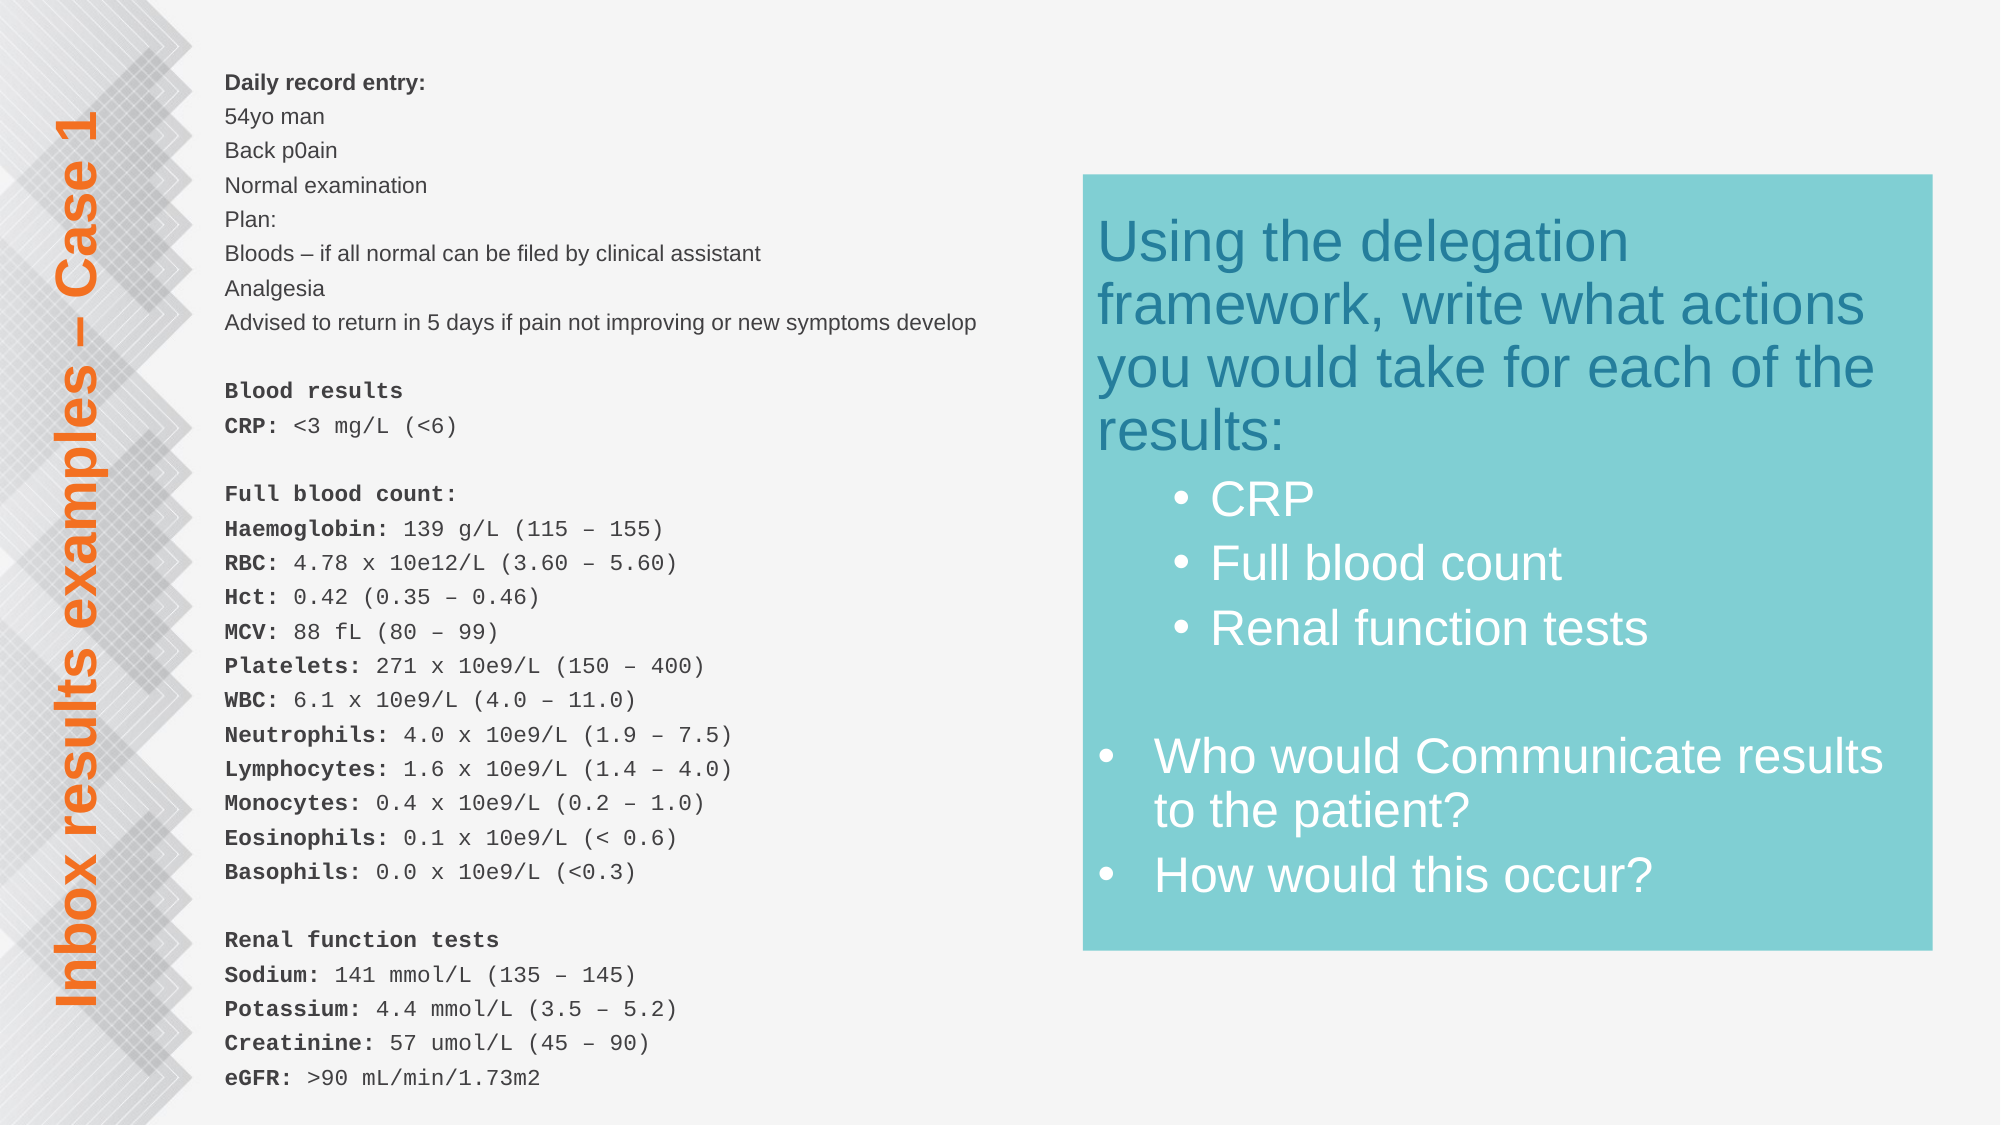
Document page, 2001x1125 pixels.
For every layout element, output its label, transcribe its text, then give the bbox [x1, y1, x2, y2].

list Daily record entry: 54yo man Back p0ain Normal examination Plan: Bloods – if all normal can be filed by clinical assistant Analgesia Advised to return in 5 days if pain not improving or new symptoms develop Blood results CRP: <3 mg/L (<6) Full blood count: Haemoglobin: 139 g/L (115 – 155) RBC: 4.78 x 10e12/L (3.60 – 5.60) Hct: 0.42 (0.35 – 0.46) MCV: 88 fL (80 – 99) Platelets: 271 x 10e9/L (150 – 400) WBC: 6.1 x 10e9/L (4.0 – 11.0) Neutrophils: 4.0 x 10e9/L (1.9 – 7.5) Lymphocytes: 1.6 x 10e9/L (1.4 – 4.0) Monocytes: 0.4 x 10e9/L (0.2 – 1.0) Eosinophils: 0.1 x 10e9/L (< 0.6) Basophils: 0.0 x 10e9/L (<0.3) Renal function tests Sodium: 141 mmol/L (135 – 145) Potassium: 4.4 mmol/L (3.5 – 5.2) Creatinine: 57 umol/L (45 – 90) eGFR: >90 mL/min/1.73m2 [209, 63, 1060, 1108]
list Using the delegation framework, write what actions you would take for each of the results: CRP Full blood count Renal function tests Who would Communicate results to the patient? How would this occur? [1082, 203, 1933, 922]
picture [0, 0, 2001, 1125]
title Inbox results examples – Case 1 [0, 15, 187, 1106]
text_box [1082, 173, 1934, 952]
